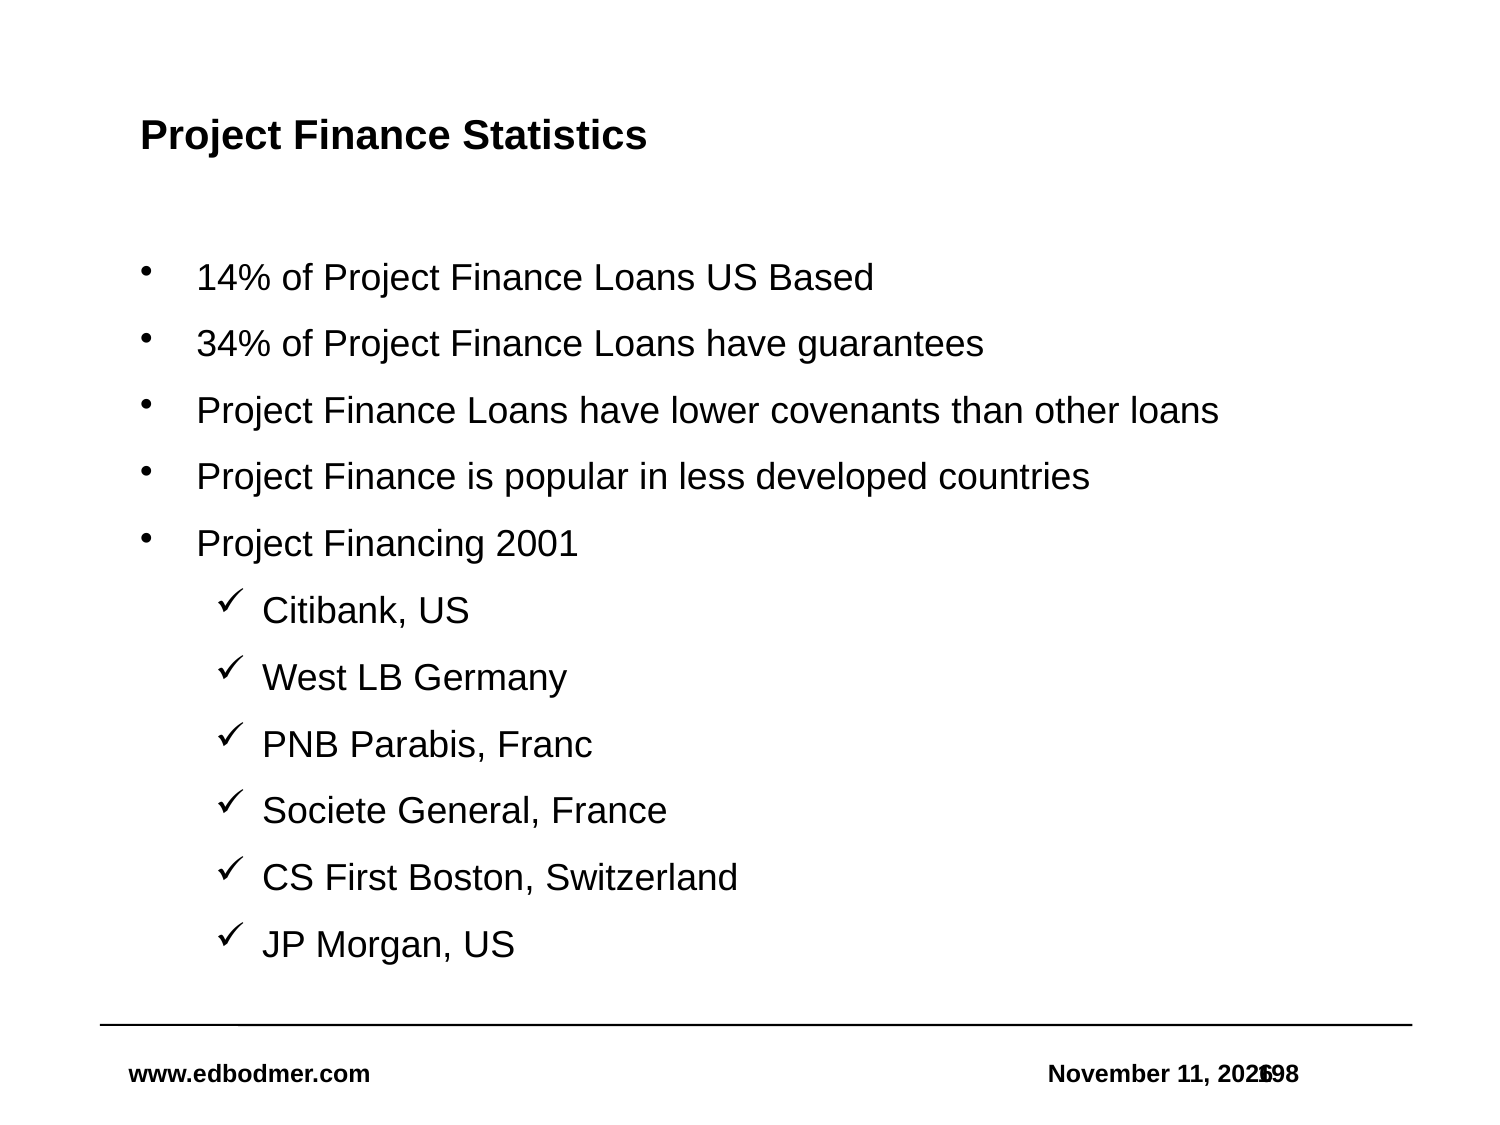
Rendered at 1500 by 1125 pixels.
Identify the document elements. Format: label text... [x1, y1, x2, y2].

list 14% of Project Finance Loans US Based 34% of Project Finance Loans have guarantees Project Finance Loans have lower covenants than other loans Project Finance is popular in less developed countries Project Financing 2001 Citibank, US West LB Germany PNB Parabis, Franc Societe General, France CS First Boston, Switzerland JP Morgan, US [124, 249, 1376, 1001]
title Project Finance Statistics [124, 99, 1288, 226]
